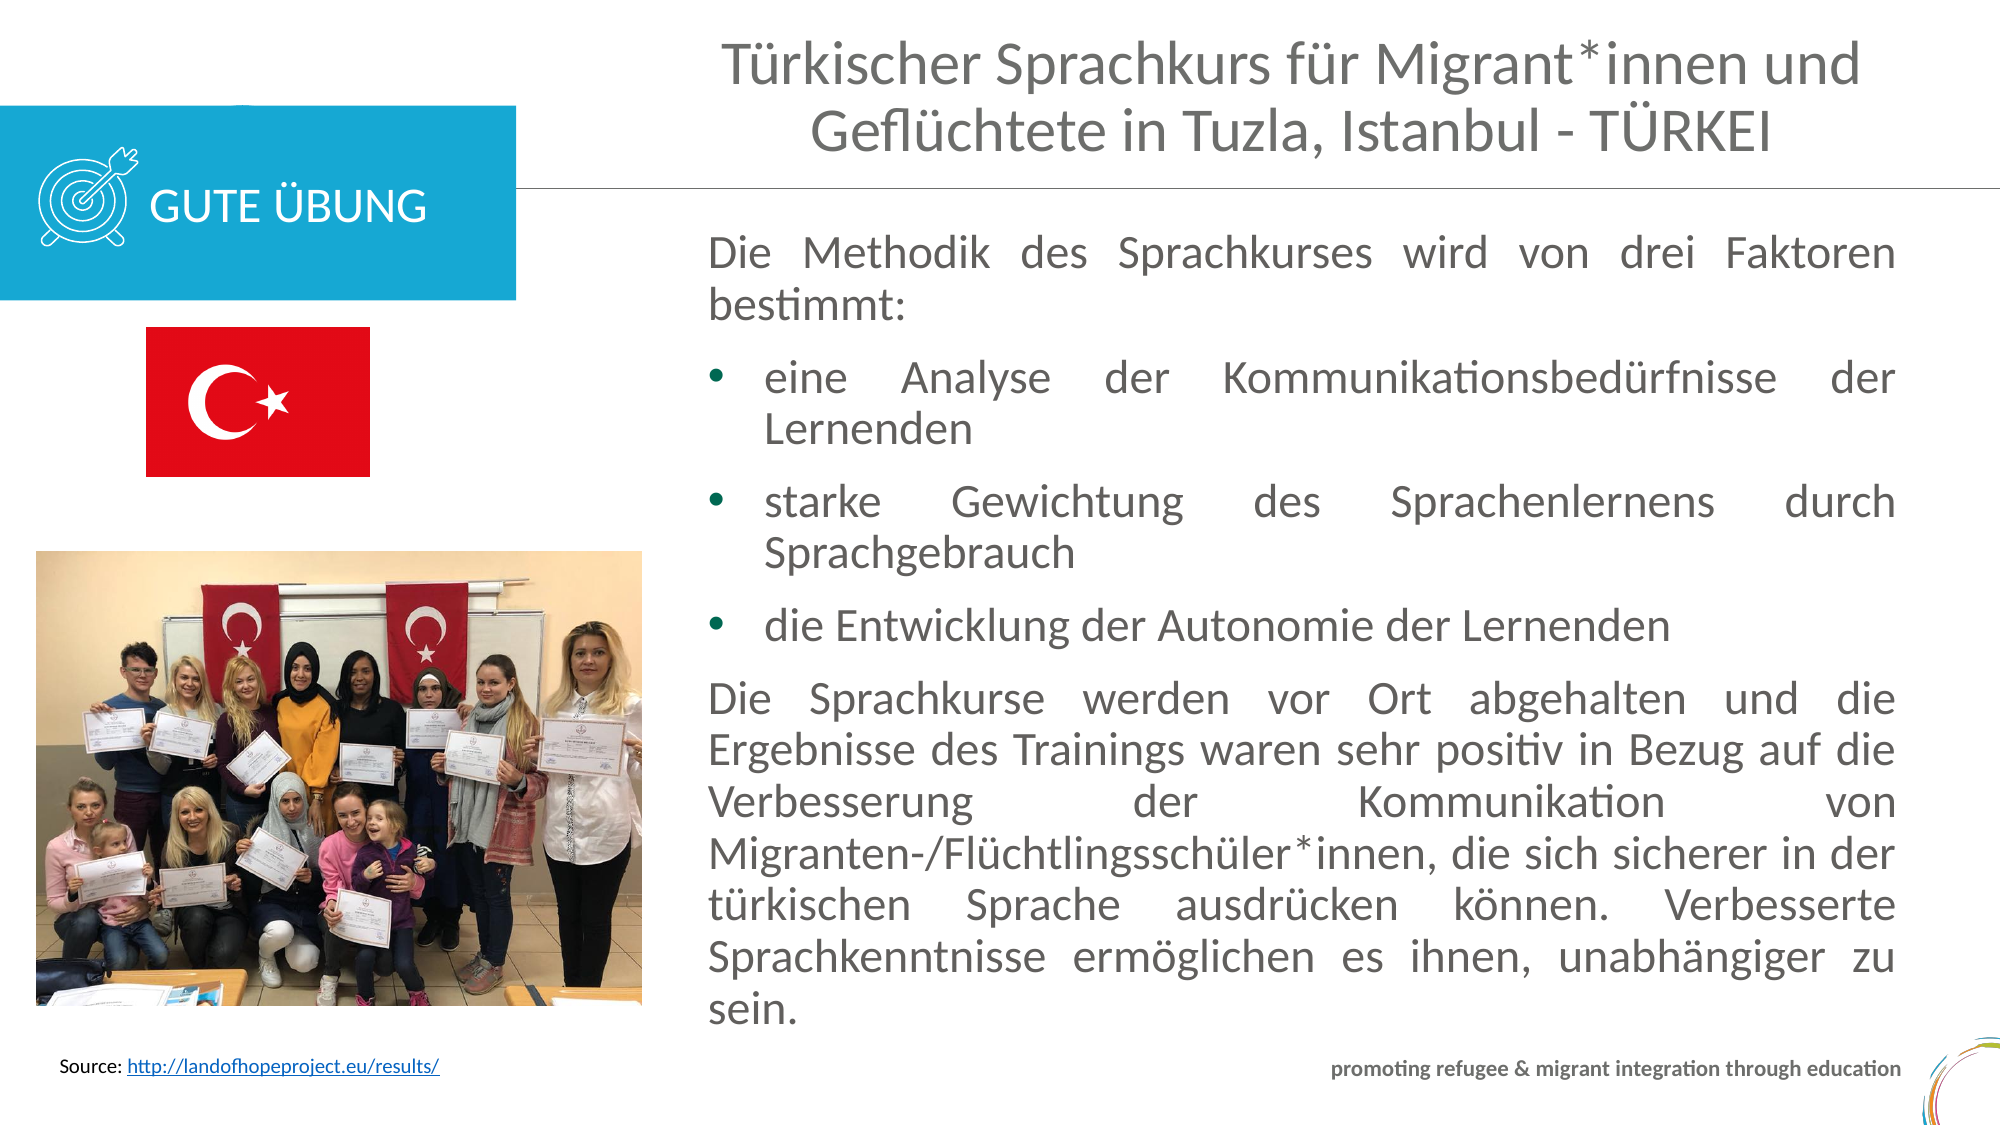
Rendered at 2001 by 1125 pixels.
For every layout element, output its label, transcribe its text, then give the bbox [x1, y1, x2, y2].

list Türkischer Sprachkurs für Migrant*innen und Geflüchtete in Tuzla, Istanbul - TÜRKEI [607, 22, 1978, 164]
picture [1902, 1030, 2000, 1125]
picture [36, 551, 642, 1006]
text_box Source: http://landofhopeproject.eu/results/ [44, 1045, 460, 1086]
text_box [39, 147, 138, 246]
text_box GUTE ÜBUNG [0, 105, 517, 301]
picture [146, 327, 370, 477]
list Die Methodik des Sprachkurses wird von drei Faktoren bestimmt: eine Analyse der Kommunikationsbedürfnisse der Lernenden starke Gewichtung des Sprachenlernens durch Sprachgebrauch die Entwicklung der Autonomie der Lernenden Die Sprachkurse werden vor Ort abgehalten und die Ergebnisse des Trainings waren sehr positiv in Bezug auf die Verbesserung der Kommunikation von Migranten-/Flüchtlingsschüler*innen, die sich sicherer in der türkischen Sprache ausdrücken können. Verbesserte Sprachkenntnisse ermöglichen es ihnen, unabhängiger zu sein. [692, 220, 1914, 883]
